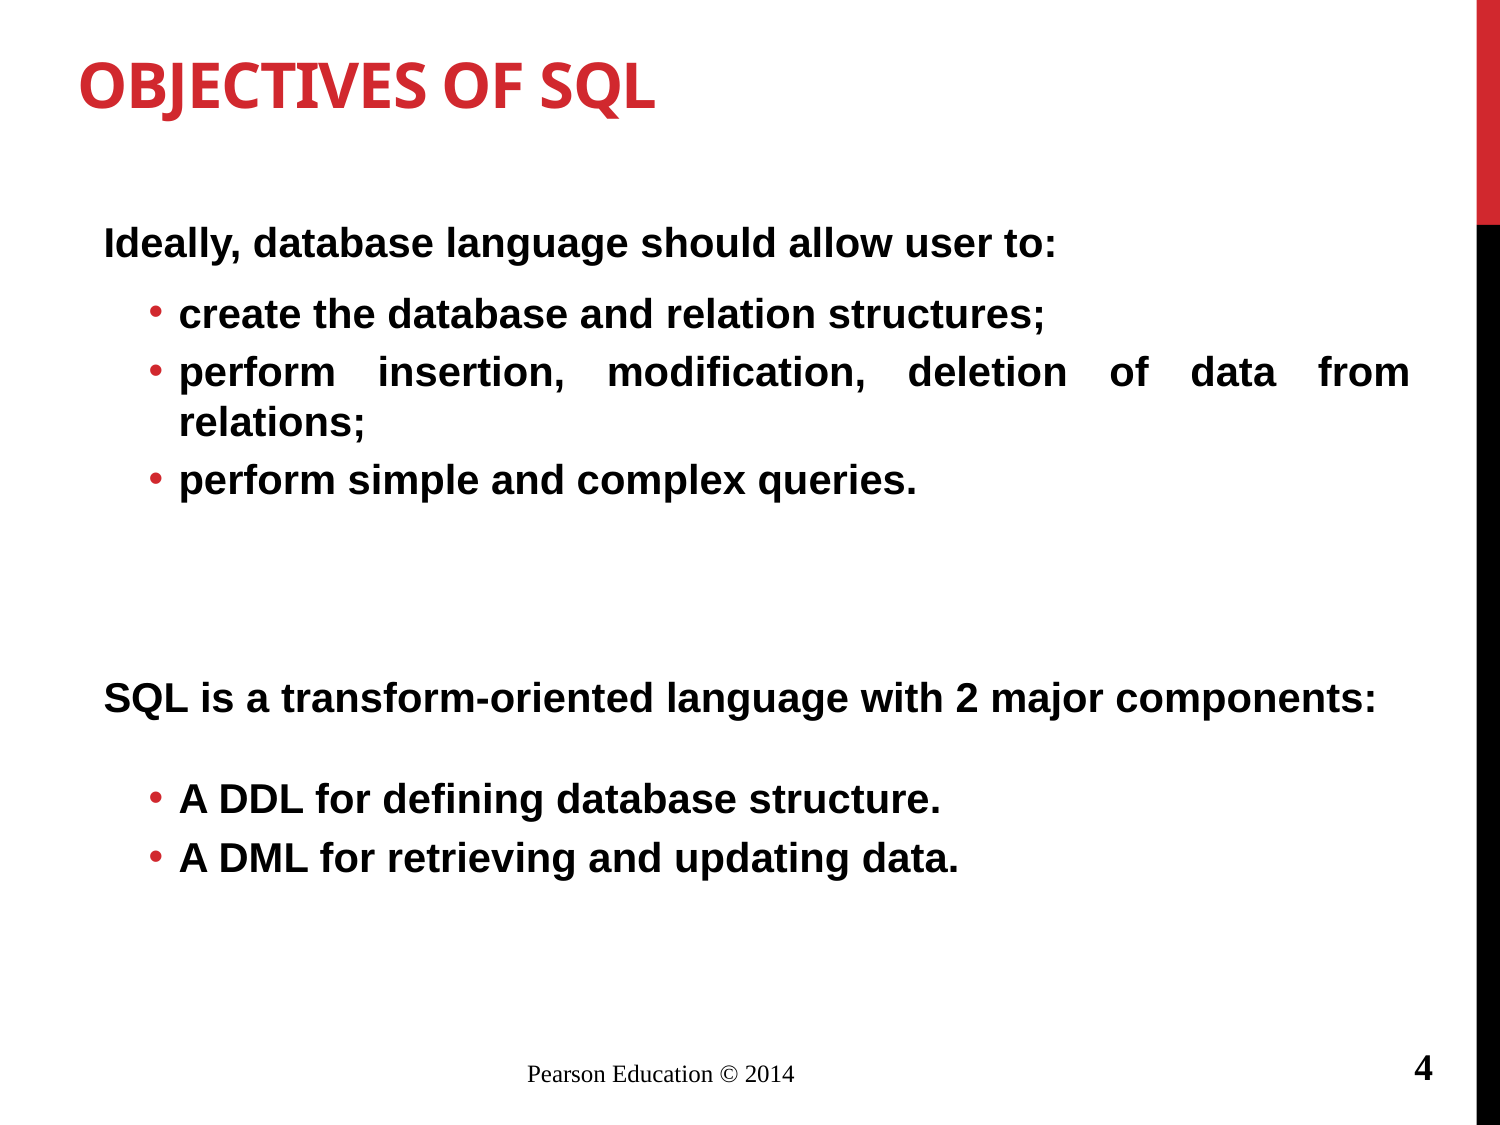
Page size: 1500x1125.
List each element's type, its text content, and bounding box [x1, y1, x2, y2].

text_box Pearson Education © 2014 [512, 1050, 1038, 1095]
title Objectives of SQL [62, 37, 1438, 129]
list Ideally, database language should allow user to: create the database and relation structures; perform insertion, modification, deletion of data from relations; perform simple and complex queries. SQL is a transform-oriented language with 2 major components: A DDL for defining database structure. A DML for retrieving and updating data. [88, 208, 1426, 941]
text_box 4 [1399, 1035, 1500, 1111]
